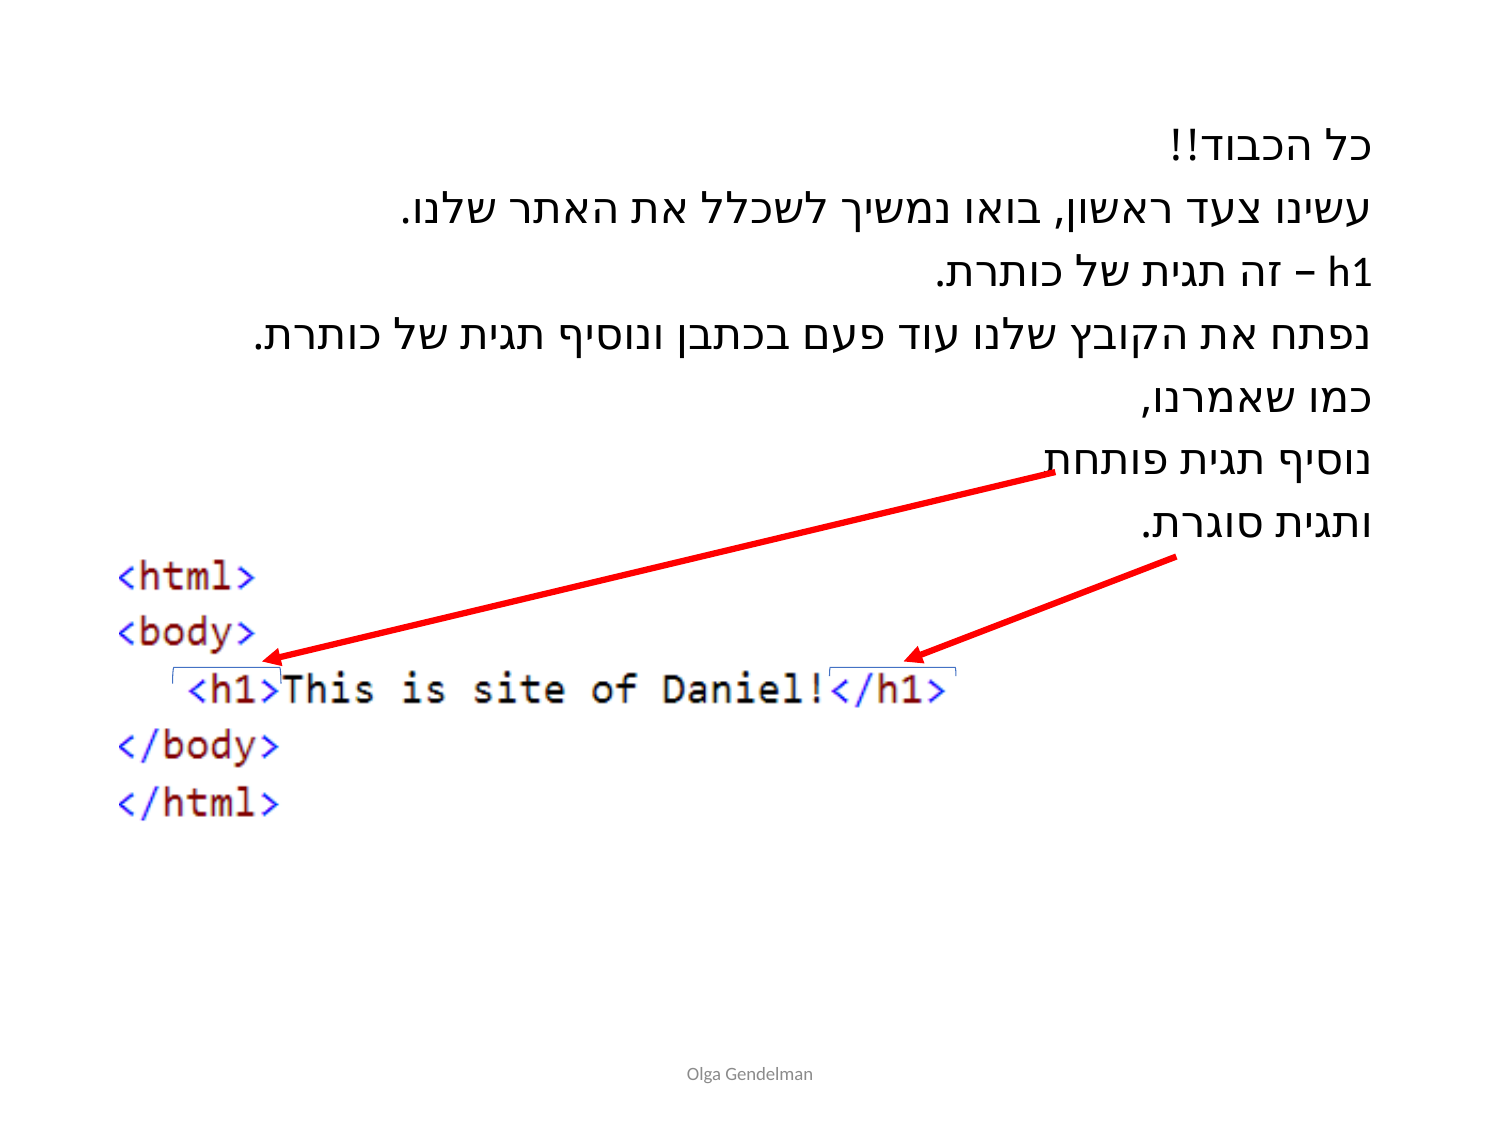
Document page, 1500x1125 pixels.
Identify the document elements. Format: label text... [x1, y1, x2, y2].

footer Olga Gendelman [496, 1042, 1004, 1103]
picture [119, 556, 957, 852]
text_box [261, 471, 1056, 662]
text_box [903, 556, 1177, 662]
list כל הכבוד!! עשינו צעד ראשון, בואו נמשיך לשכלל את האתר שלנו. h1 – זה תגית של כותרת. נפתח את הקובץ שלנו עוד פעם בכתבן ונוסיף תגית של כותרת. כמו שאמרנו, נוסיף תגית פותחת ותגית סוגרת. [94, 115, 1388, 829]
